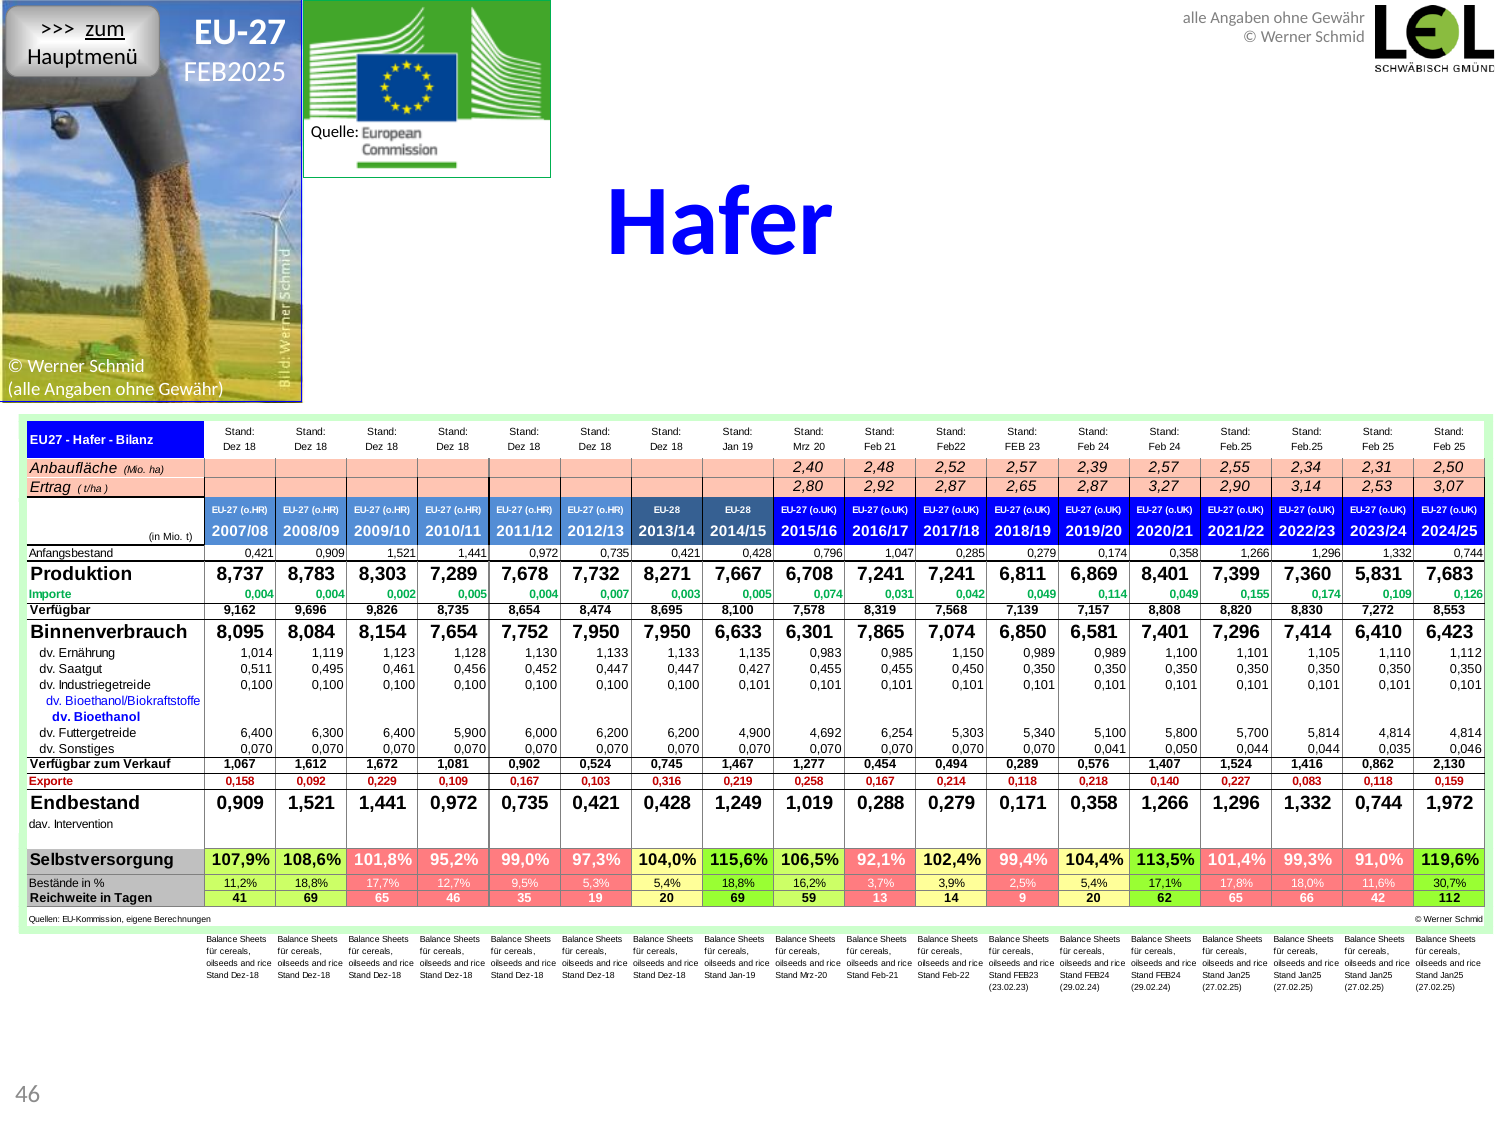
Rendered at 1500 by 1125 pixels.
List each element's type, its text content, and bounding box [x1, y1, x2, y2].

picture [1375, 5, 1495, 72]
picture [17, 413, 1495, 1010]
slide_number 46 [0, 1062, 350, 1123]
text_box Hafer [592, 147, 850, 283]
picture [304, 1, 550, 177]
picture [0, 0, 301, 401]
picture [0, 0, 305, 403]
text_box >>> zum Hauptmenü [3, 3, 162, 79]
